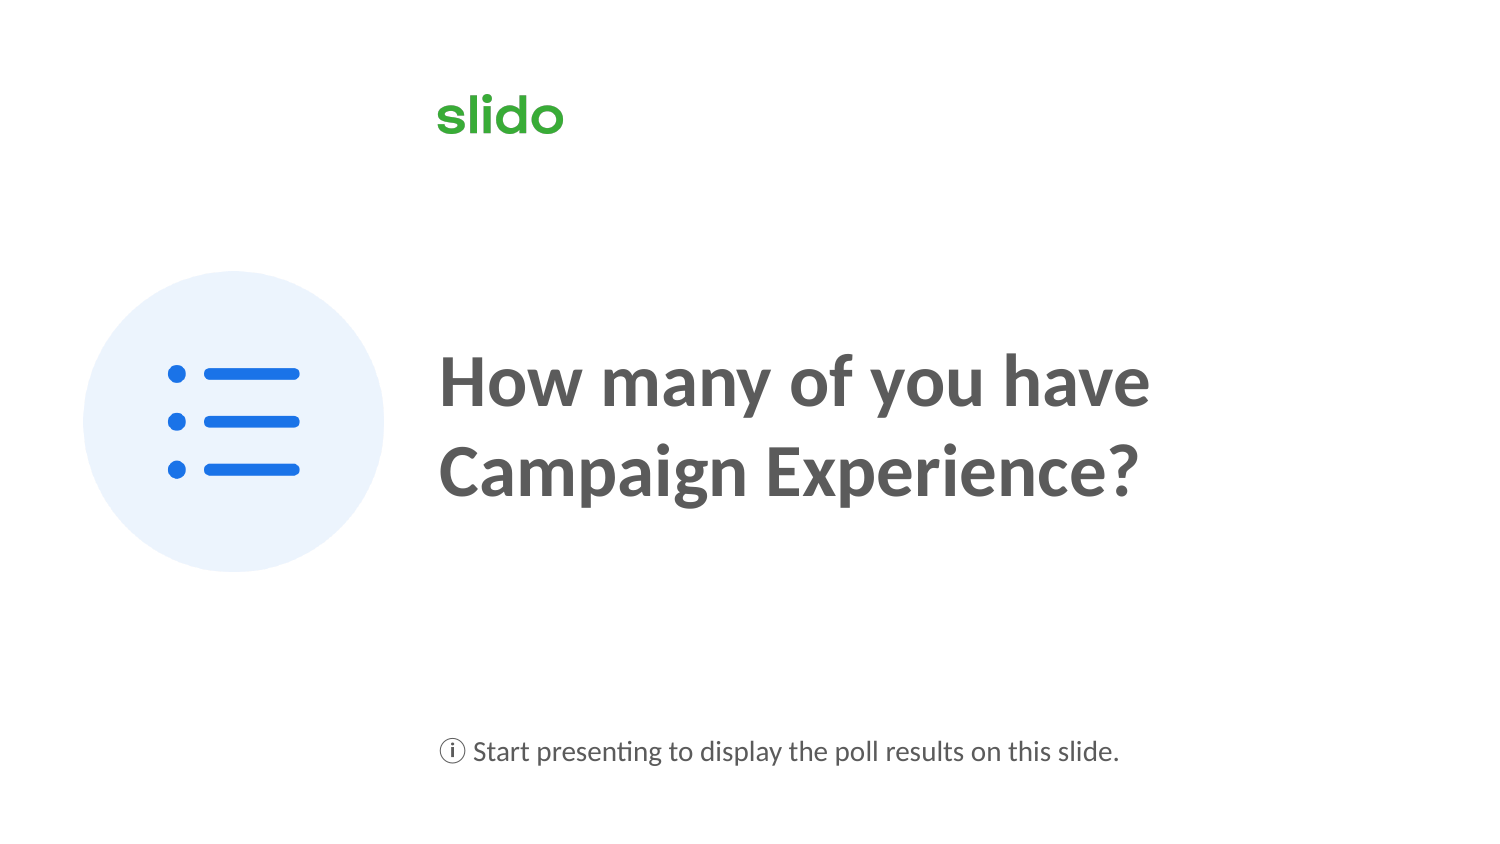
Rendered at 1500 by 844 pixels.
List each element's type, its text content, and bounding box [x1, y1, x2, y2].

picture [425, 83, 576, 147]
picture [83, 271, 384, 572]
text_box How many of you have Campaign Experience? [424, 315, 1418, 528]
text_box ⓘ Start presenting to display the poll results on this slide. [424, 718, 1459, 783]
